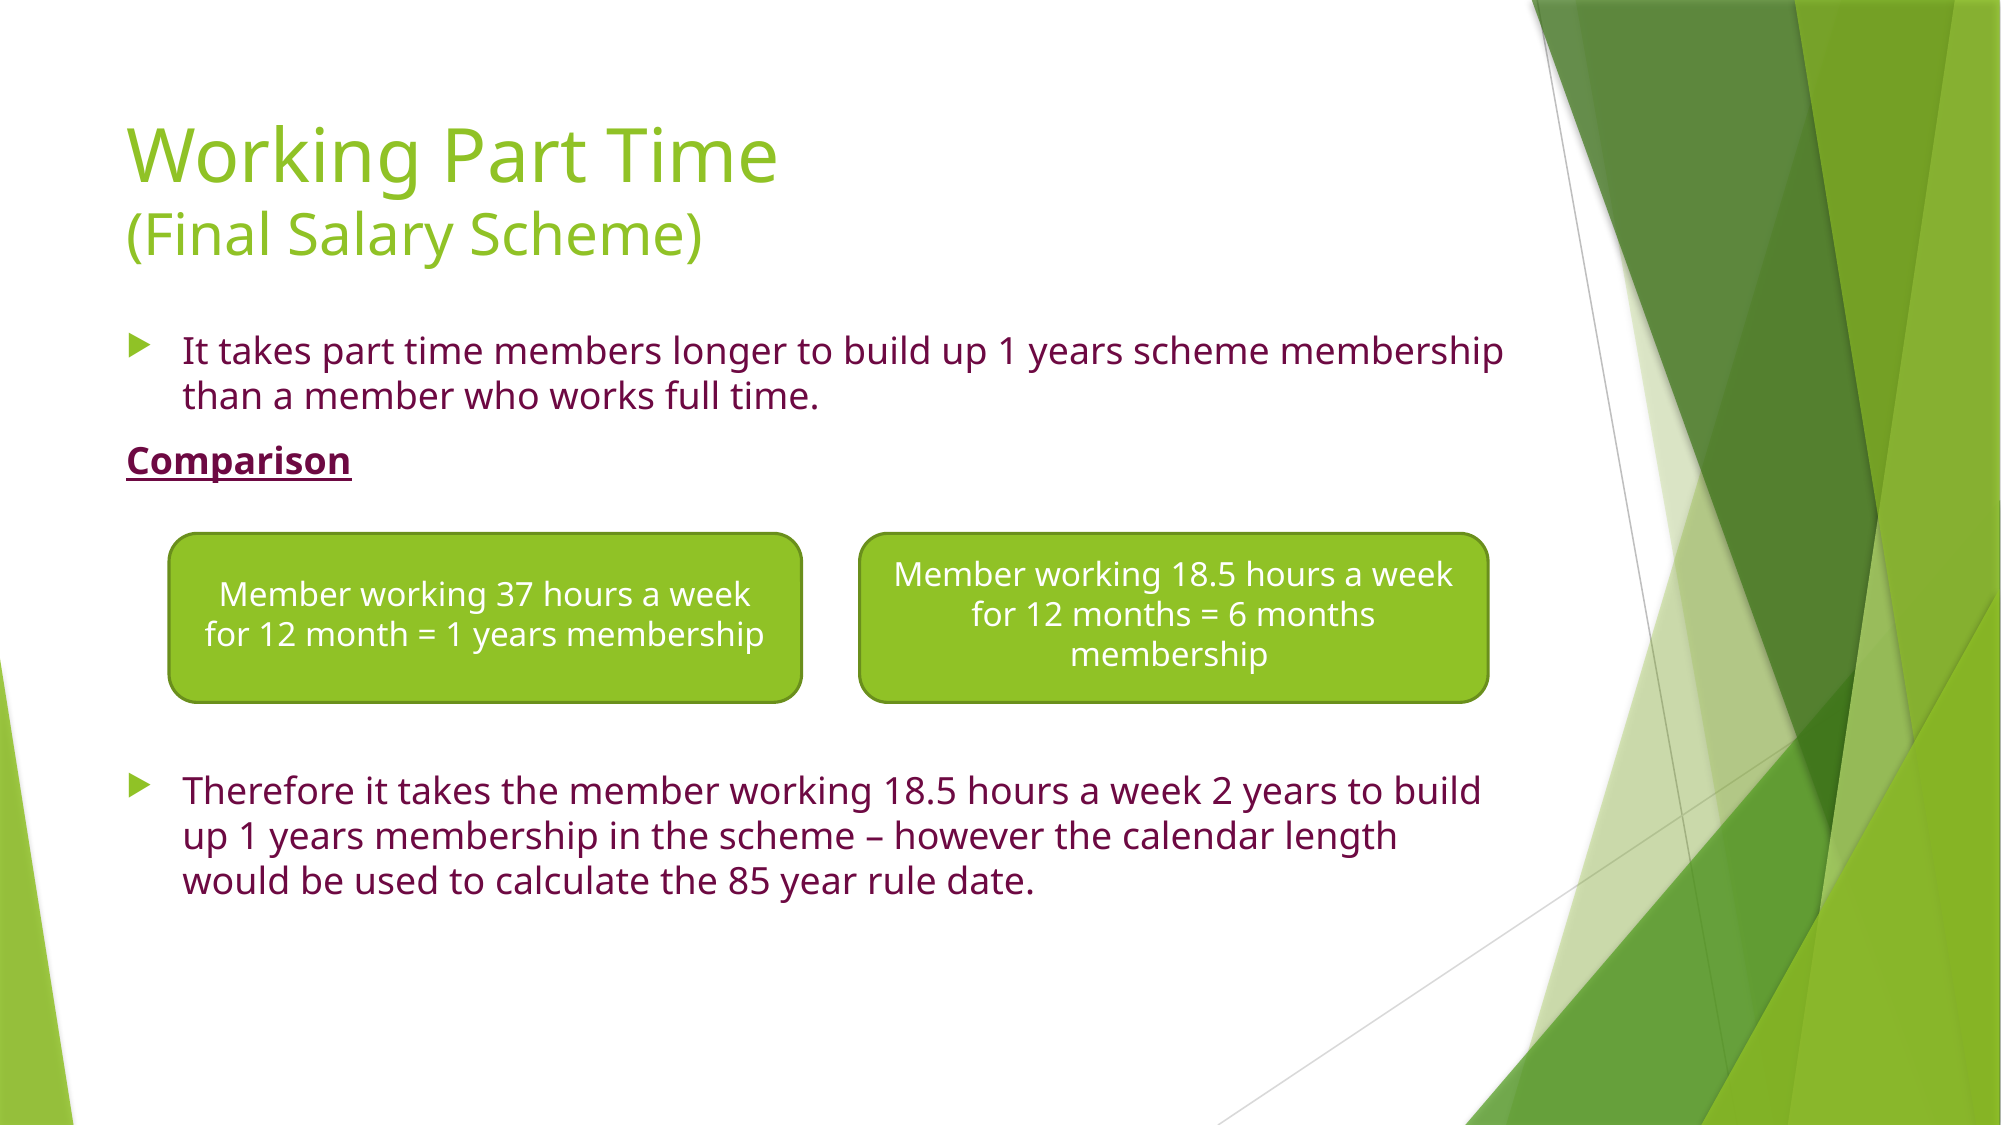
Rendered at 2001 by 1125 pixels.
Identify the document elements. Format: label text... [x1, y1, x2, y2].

text_box Member working 37 hours a week for 12 month = 1 years membership [167, 531, 804, 704]
list It takes part time members longer to build up 1 years scheme membership than a member who works full time. Comparison Therefore it takes the member working 18.5 hours a week 2 years to build up 1 years membership in the scheme – however the calendar length would be used to calculate the 85 year rule date. [111, 319, 1522, 994]
title Working Part Time (Final Salary Scheme) [111, 99, 1522, 317]
text_box Member working 18.5 hours a week for 12 months = 6 months membership [858, 531, 1490, 704]
